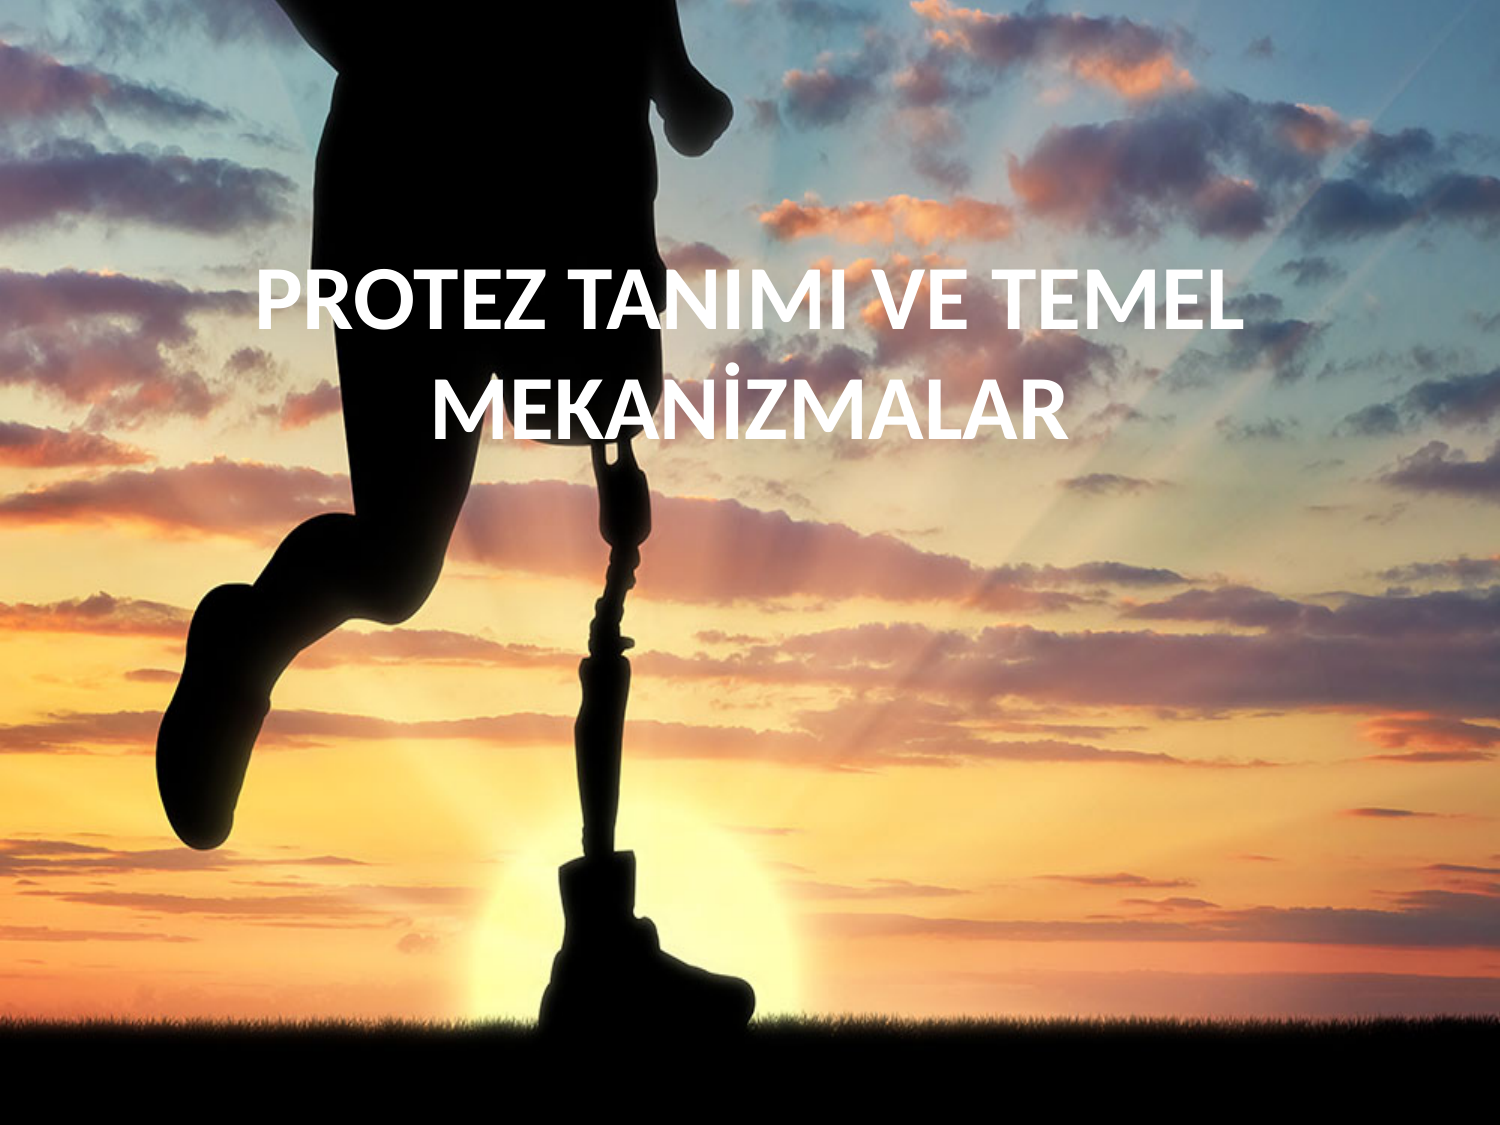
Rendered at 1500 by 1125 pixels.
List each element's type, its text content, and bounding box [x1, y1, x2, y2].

picture [0, 0, 1500, 1125]
title PROTEZ TANIMI VE TEMEL MEKANİZMALAR [112, 105, 1388, 591]
